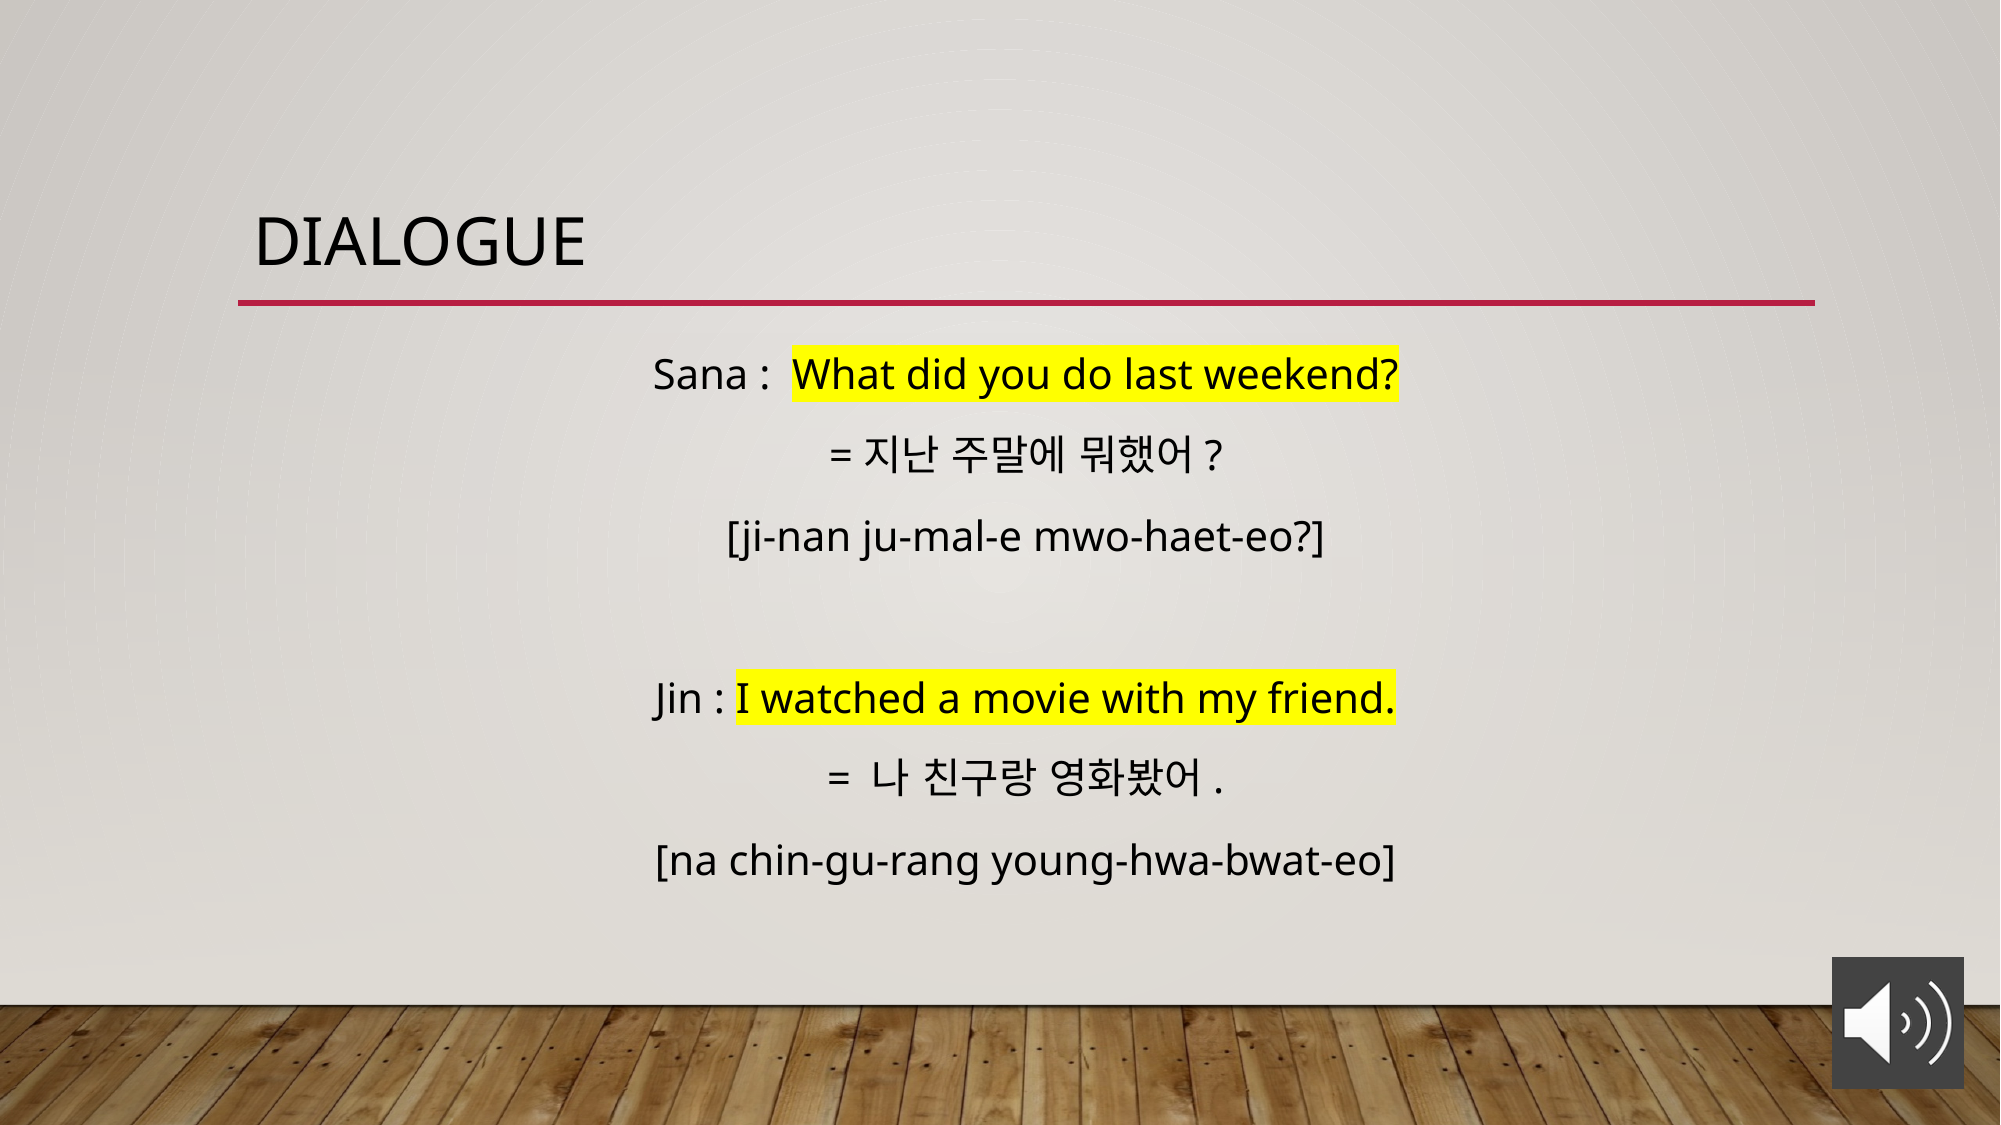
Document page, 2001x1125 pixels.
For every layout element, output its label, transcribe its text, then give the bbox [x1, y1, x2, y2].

picture [0, 955, 2000, 1125]
list Sana : What did you do last weekend? =지난 주말에 뭐했어? [ji-nan ju-mal-e mwo-haet-eo?] Jin : I watched a movie with my friend. = 나 친구랑 영화봤어. [na chin-gu-rang young-hwa-bwat-eo] [238, 330, 1814, 897]
title dialogue [238, 200, 1814, 330]
